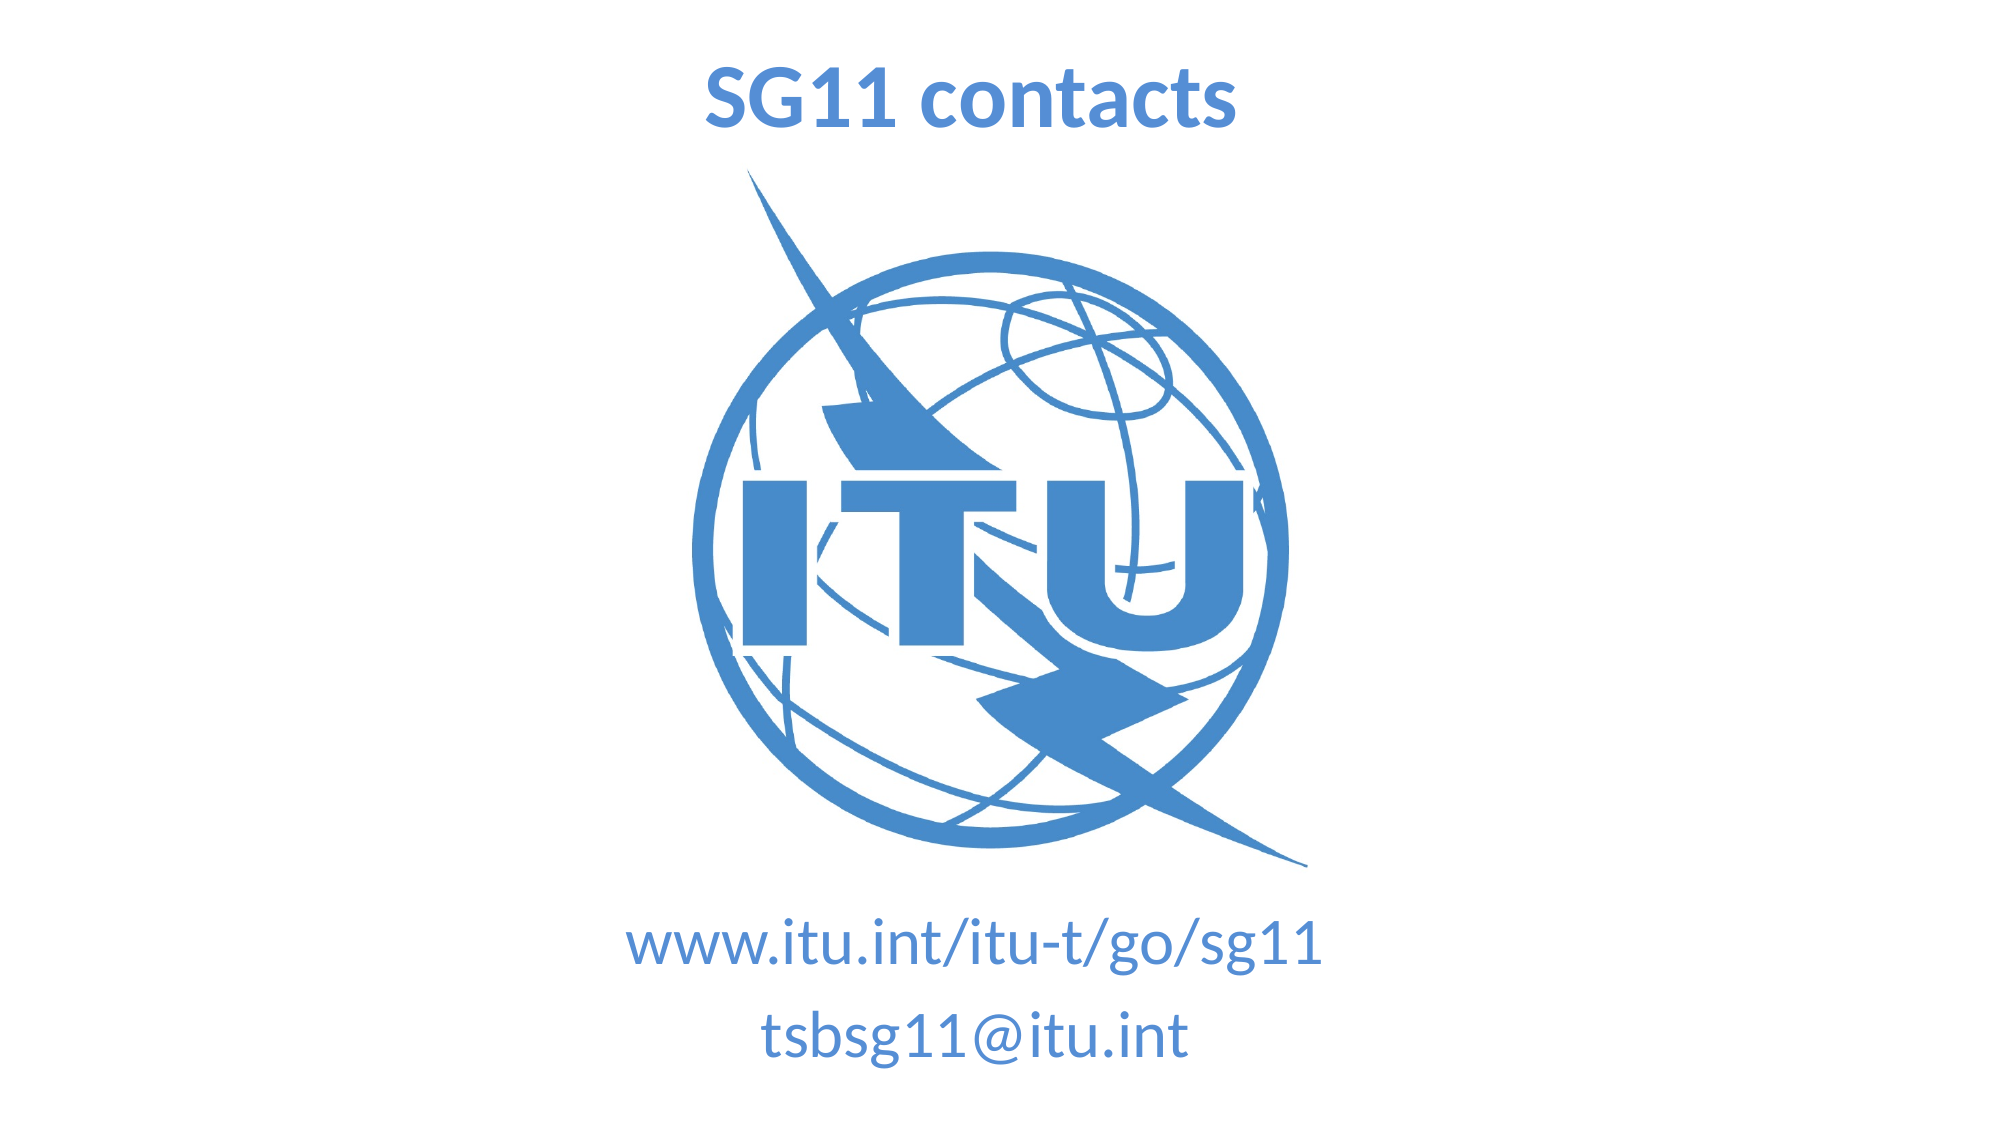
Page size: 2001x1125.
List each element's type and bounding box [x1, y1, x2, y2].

picture [249, 0, 1751, 1125]
